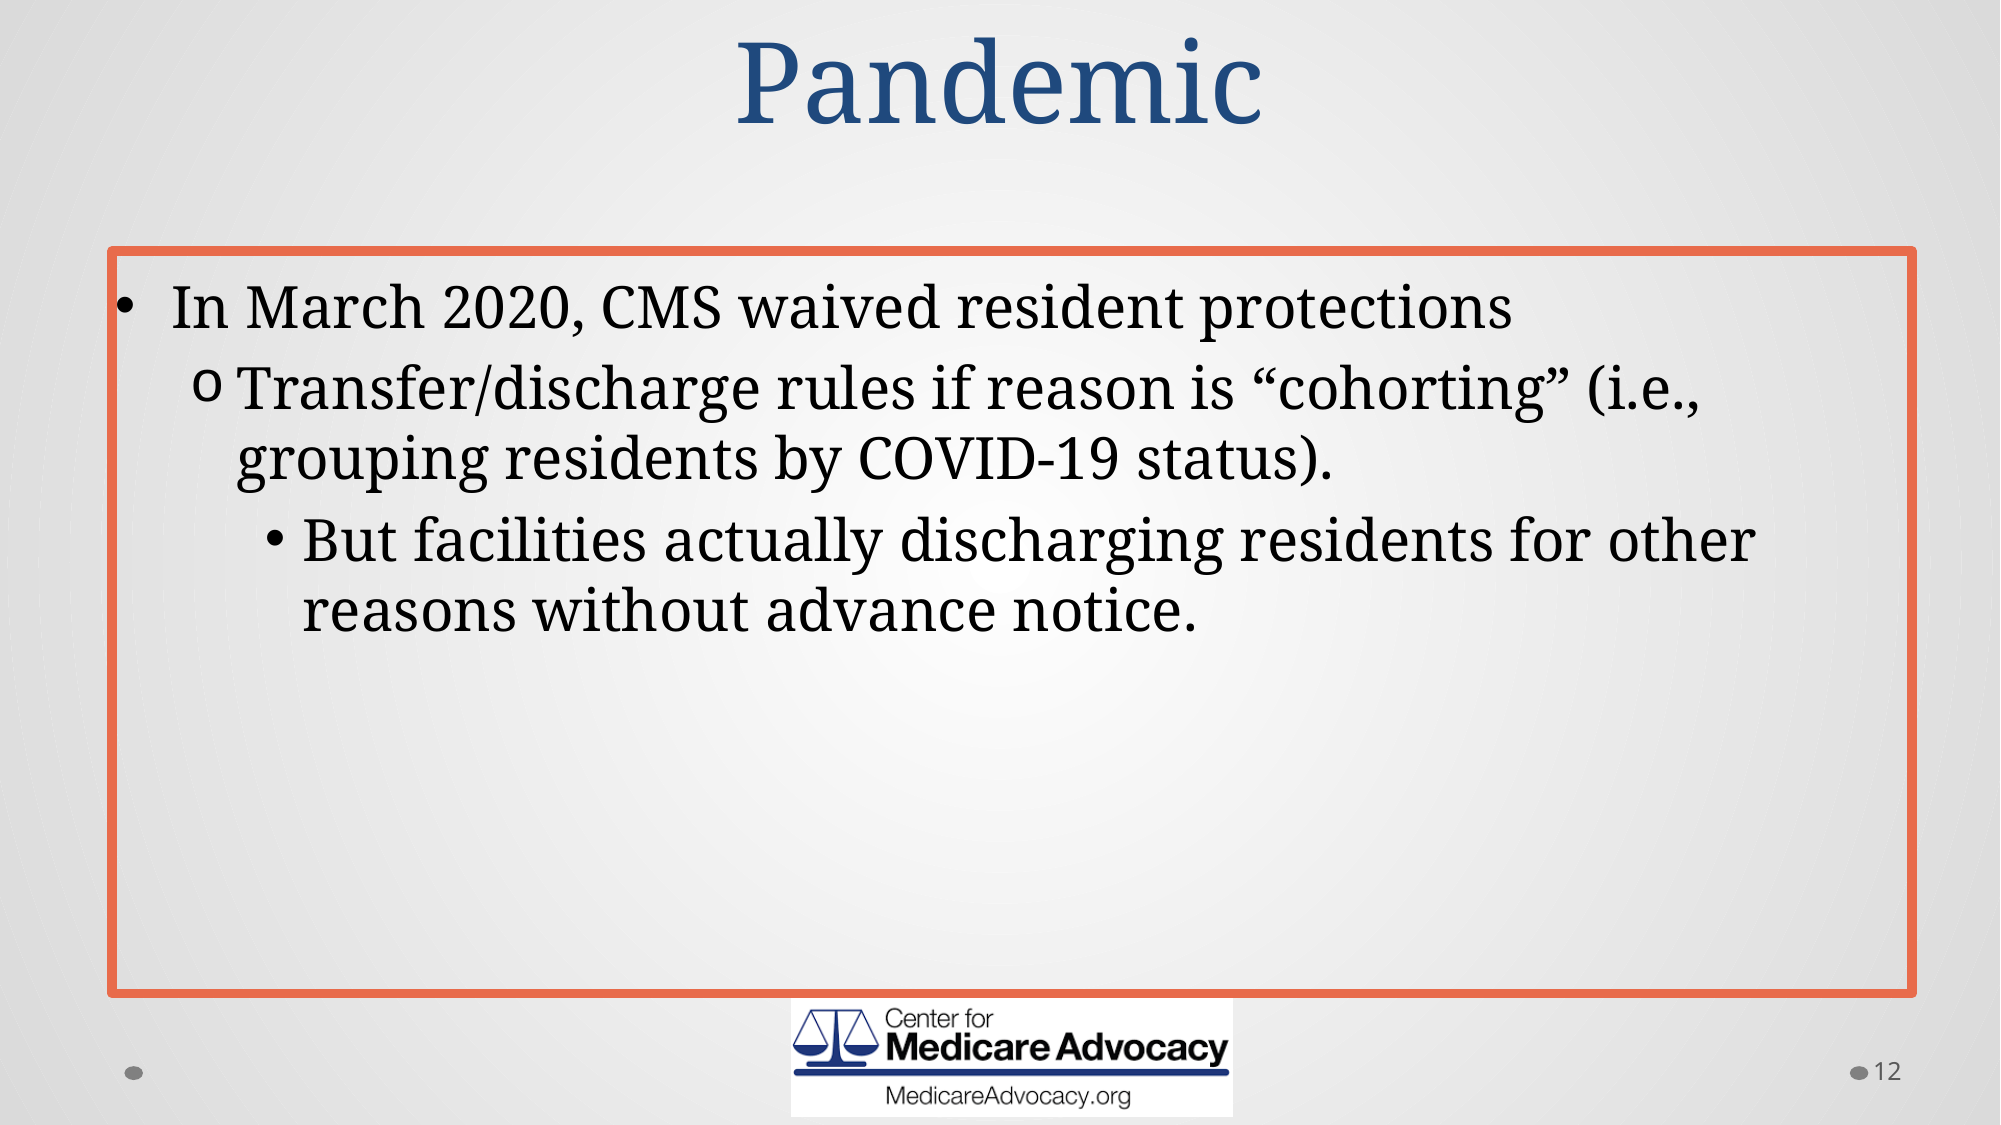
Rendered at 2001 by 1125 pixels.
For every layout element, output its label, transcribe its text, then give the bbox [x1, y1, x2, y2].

title Pandemic [99, 0, 1900, 154]
text_box [112, 250, 1912, 994]
slide_number 12 [1868, 1042, 1992, 1103]
picture [790, 993, 1234, 1117]
list In March 2020, CMS waived resident protections Transfer/discharge rules if reason is “cohorting” (i.e., grouping residents by COVID-19 status). But facilities actually discharging residents for other reasons without advance notice. [99, 262, 787, 1005]
list In March 2020, CMS waived resident protections Transfer/discharge rules if reason is “cohorting” (i.e., grouping residents by COVID-19 status). But facilities actually discharging residents for other reasons without advance notice. [1236, 994, 1900, 1005]
